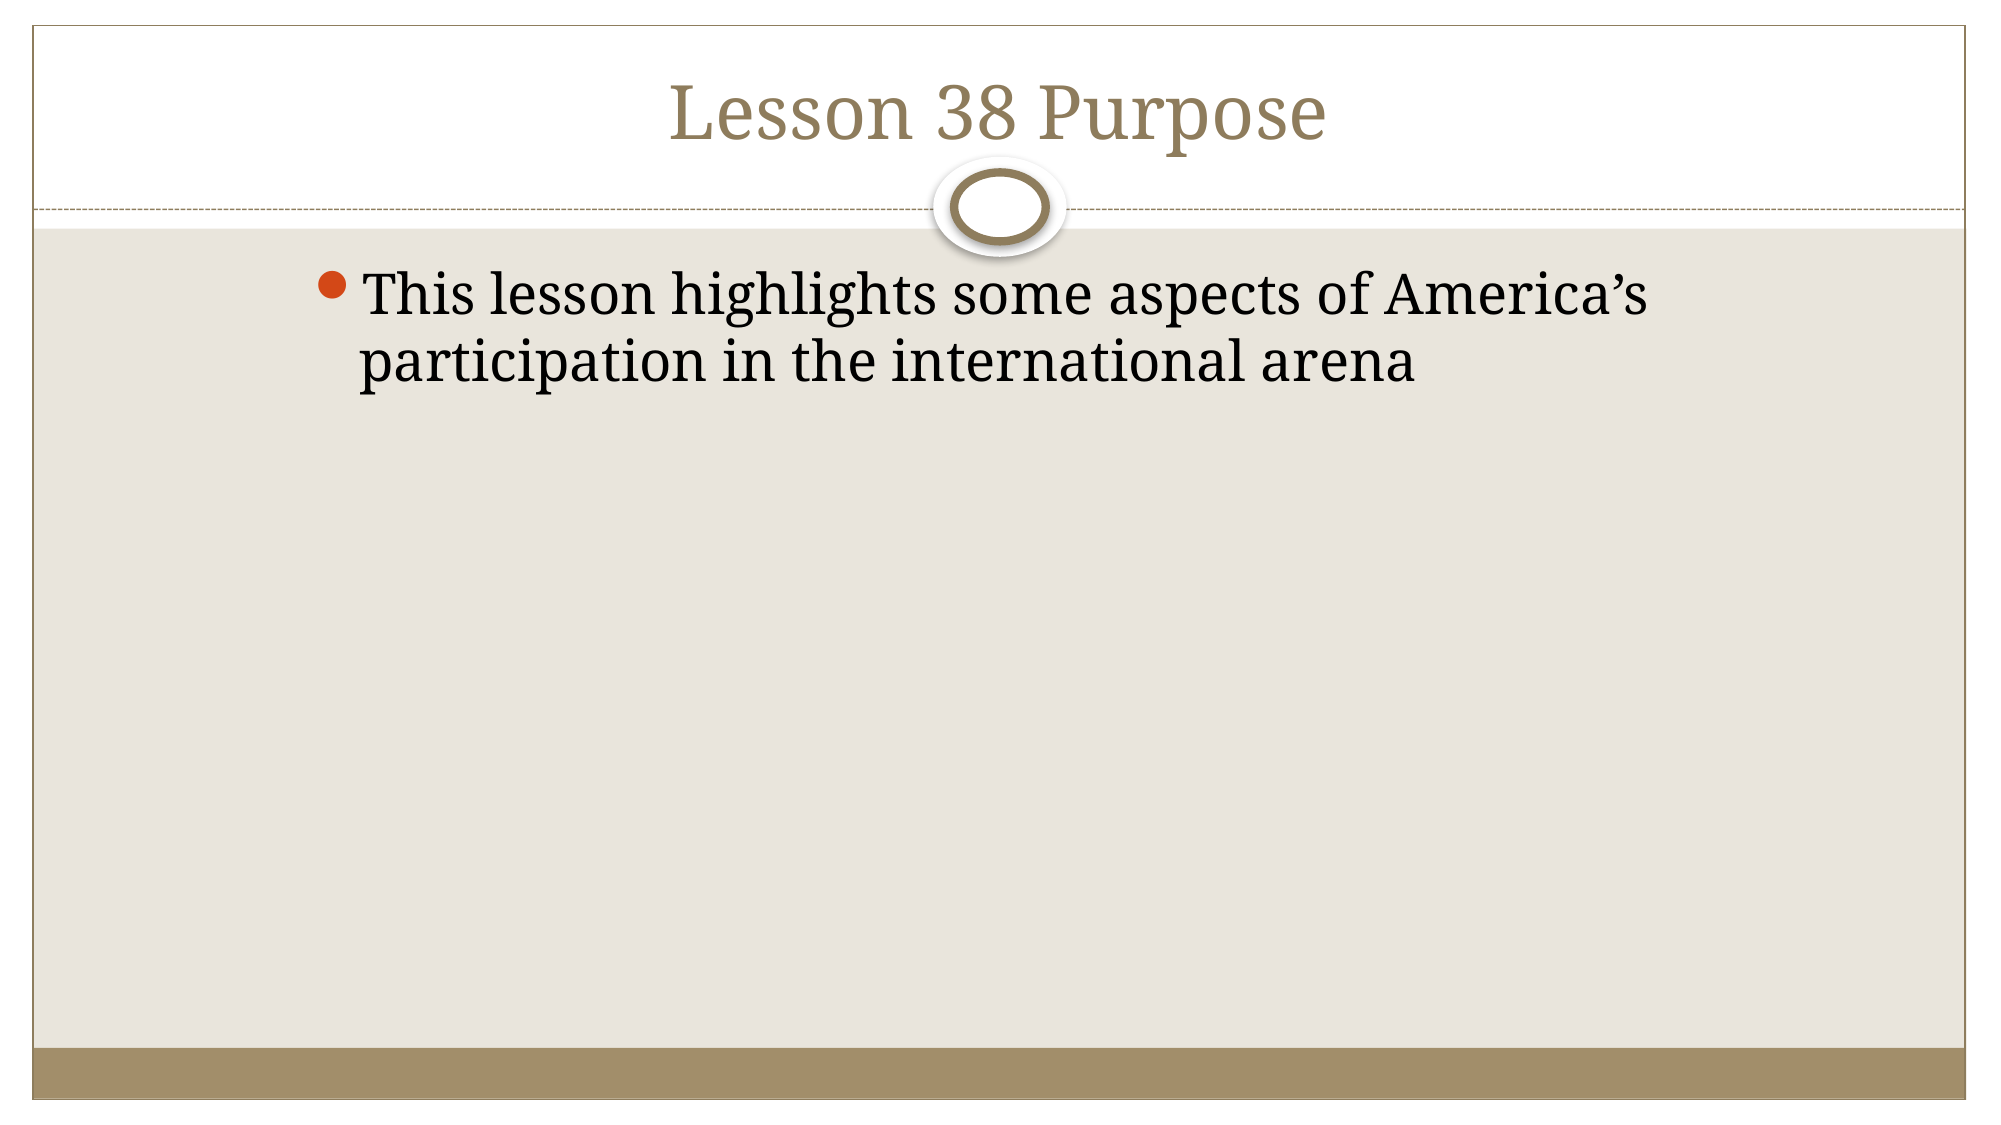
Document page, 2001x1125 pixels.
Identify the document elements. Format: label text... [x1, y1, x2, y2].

list This lesson highlights some aspects of America’s participation in the international arena [299, 250, 1695, 1001]
title Lesson 38 Purpose [65, 37, 1933, 162]
